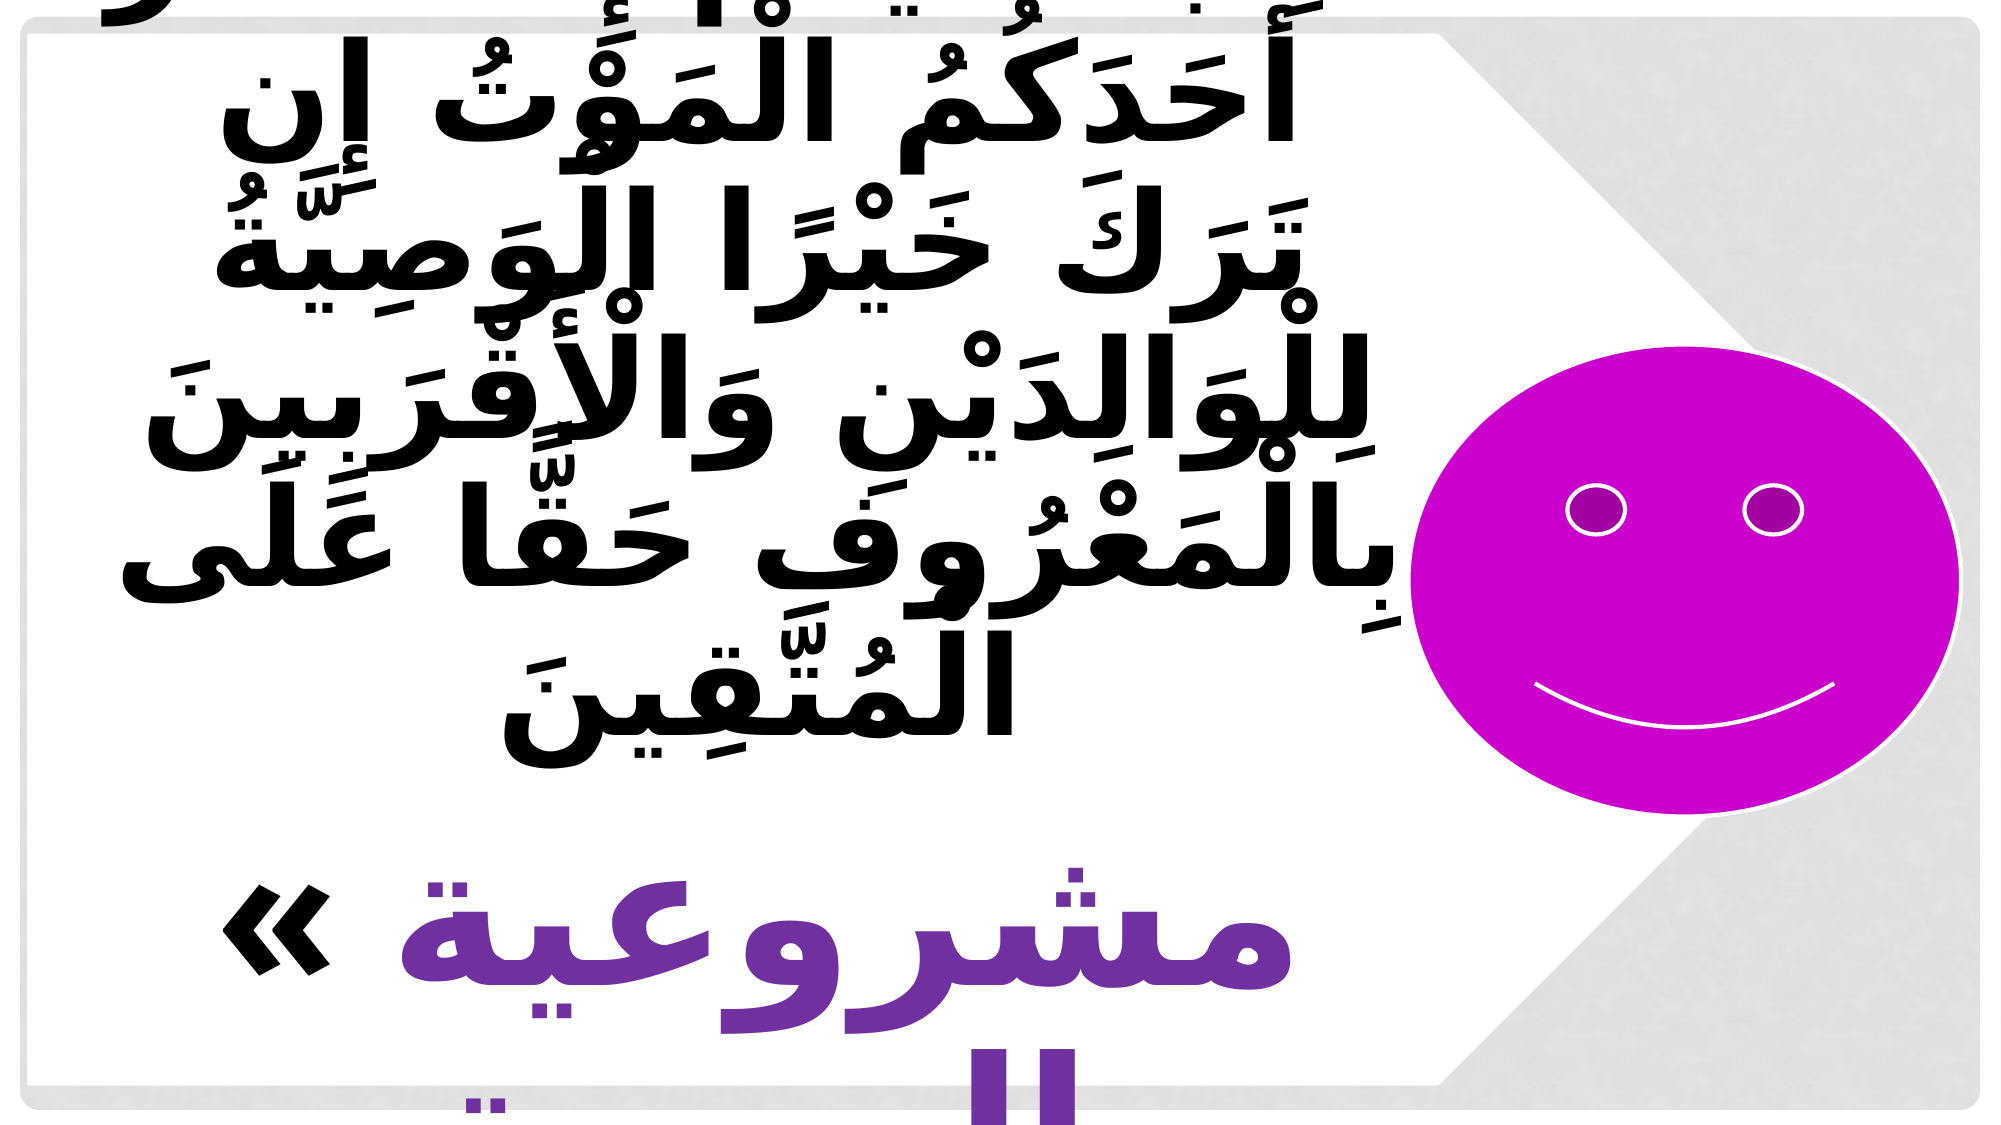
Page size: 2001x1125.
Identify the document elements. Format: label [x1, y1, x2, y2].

text_box [28, 26, 1962, 1093]
